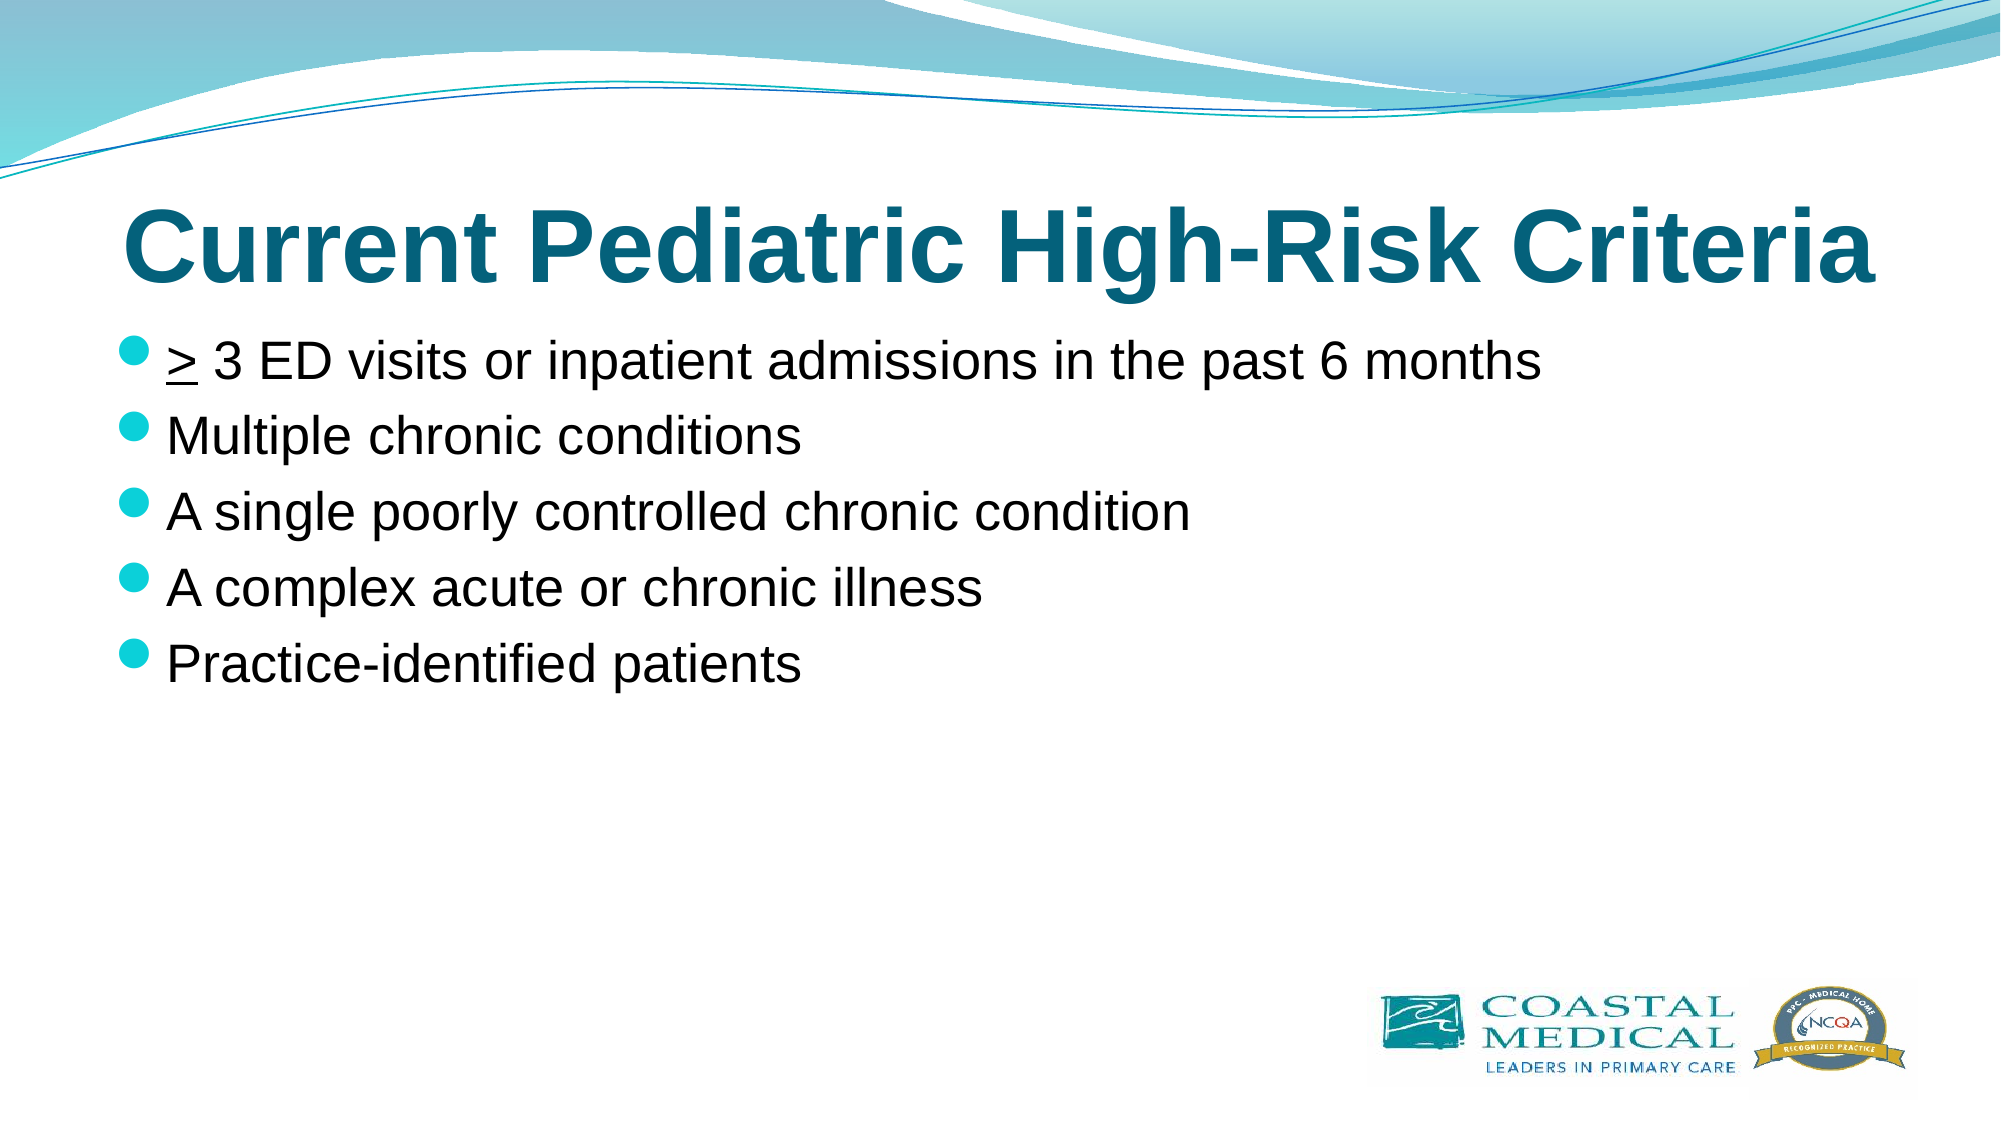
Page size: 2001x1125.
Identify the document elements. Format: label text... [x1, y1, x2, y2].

list > 3 ED visits or inpatient admissions in the past 6 months Multiple chronic conditions A single poorly controlled chronic condition A complex acute or chronic illness Practice-identified patients [99, 317, 1900, 1038]
picture [1367, 978, 1918, 1100]
title Current Pediatric High-Risk Criteria [99, 115, 1900, 304]
